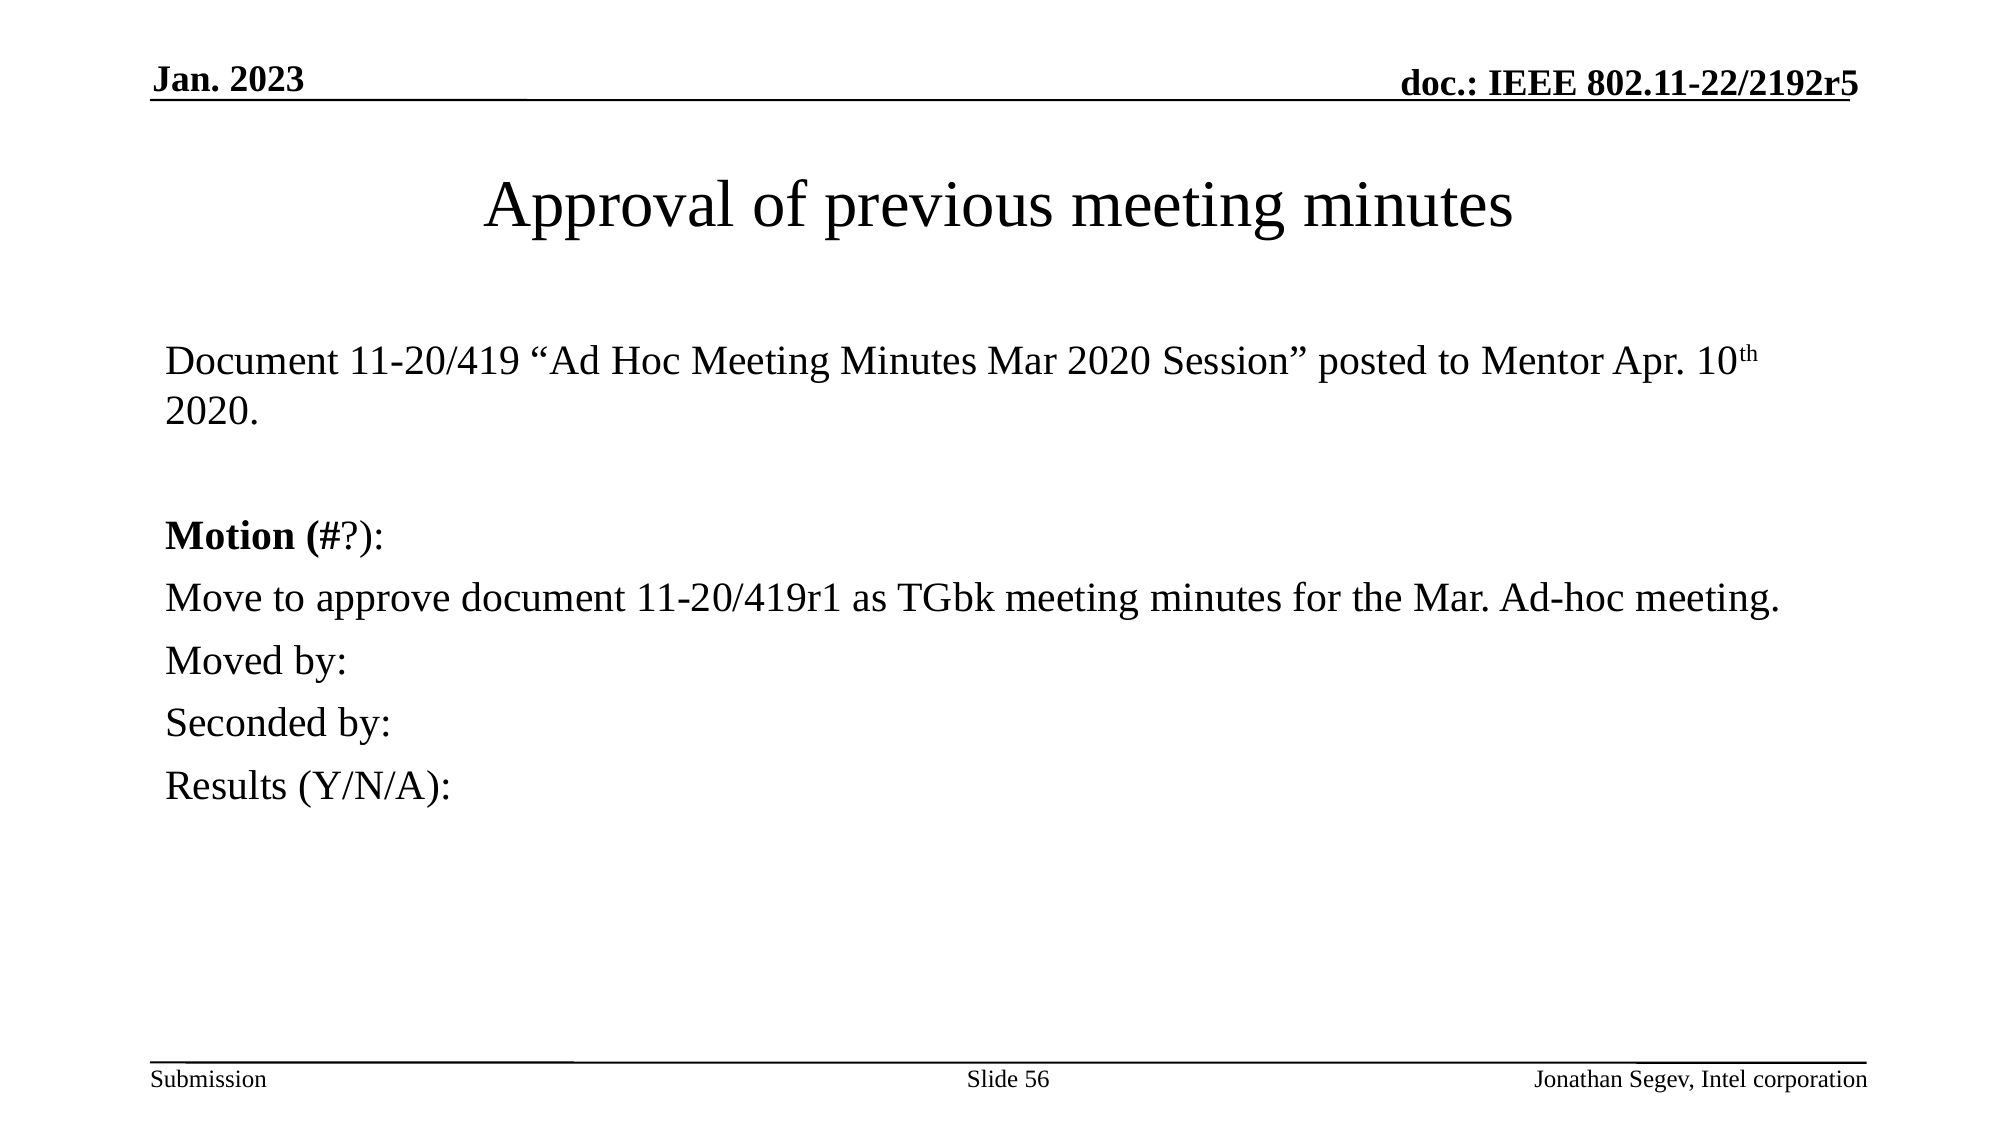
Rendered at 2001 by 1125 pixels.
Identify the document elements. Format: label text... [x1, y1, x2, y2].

slide_number Slide 56 [950, 1061, 1067, 1123]
footer Jonathan Segev, Intel corporation [1171, 1061, 1869, 1093]
list Document 11-20/419 “Ad Hoc Meeting Minutes Mar 2020 Session” posted to Mentor Apr. 10th 2020. Motion (#?): Move to approve document 11-20/419r1 as TGbk meeting minutes for the Mar. Ad-hoc meeting. Moved by: Seconded by: Results (Y/N/A): [149, 324, 1850, 1000]
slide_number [152, 54, 563, 100]
title Approval of previous meeting minutes [149, 112, 1850, 288]
